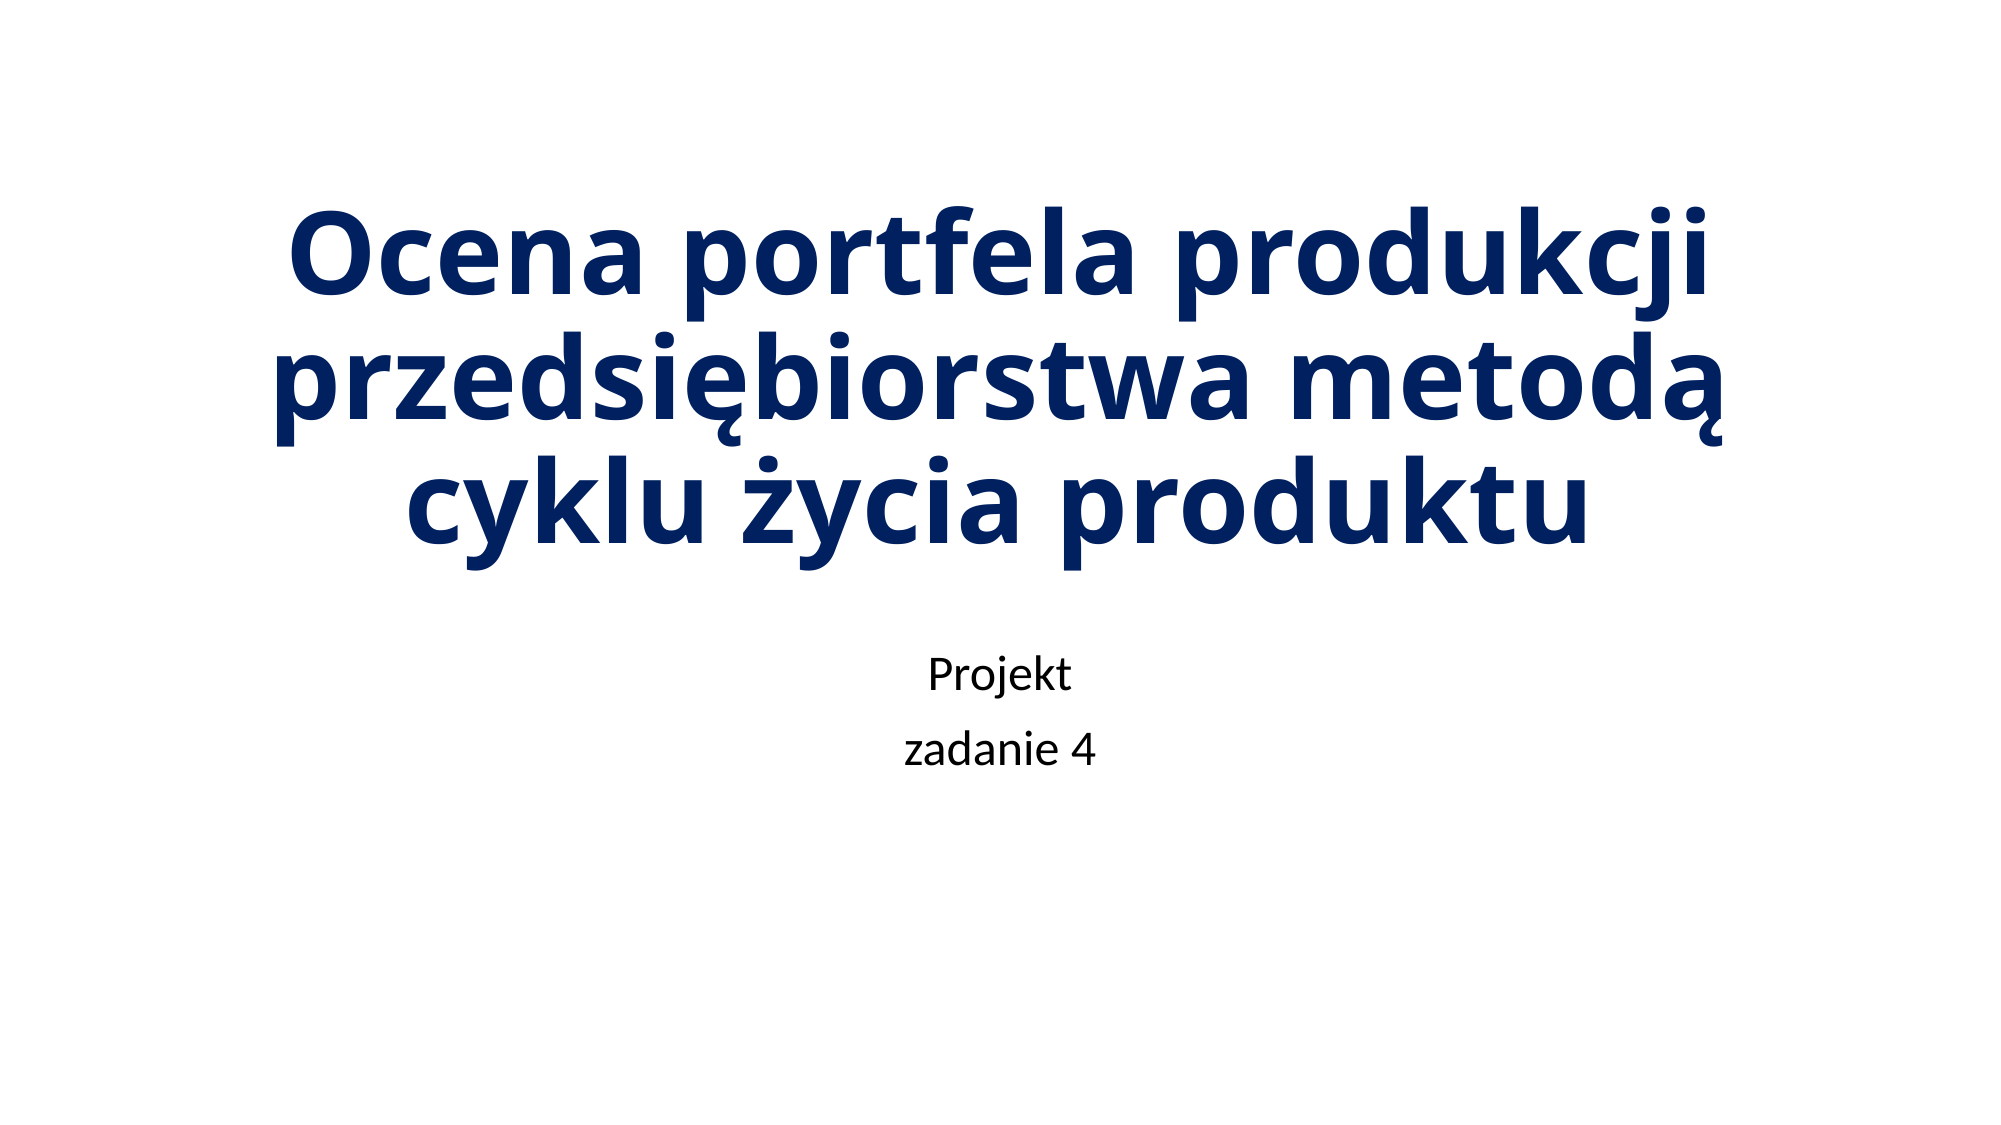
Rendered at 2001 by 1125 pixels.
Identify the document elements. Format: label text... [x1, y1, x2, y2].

title Ocena portfela produkcji przedsiębiorstwa metodą cyklu życia produktu [249, 184, 1750, 576]
subtitle Projekt zadanie 4 [249, 640, 1750, 912]
